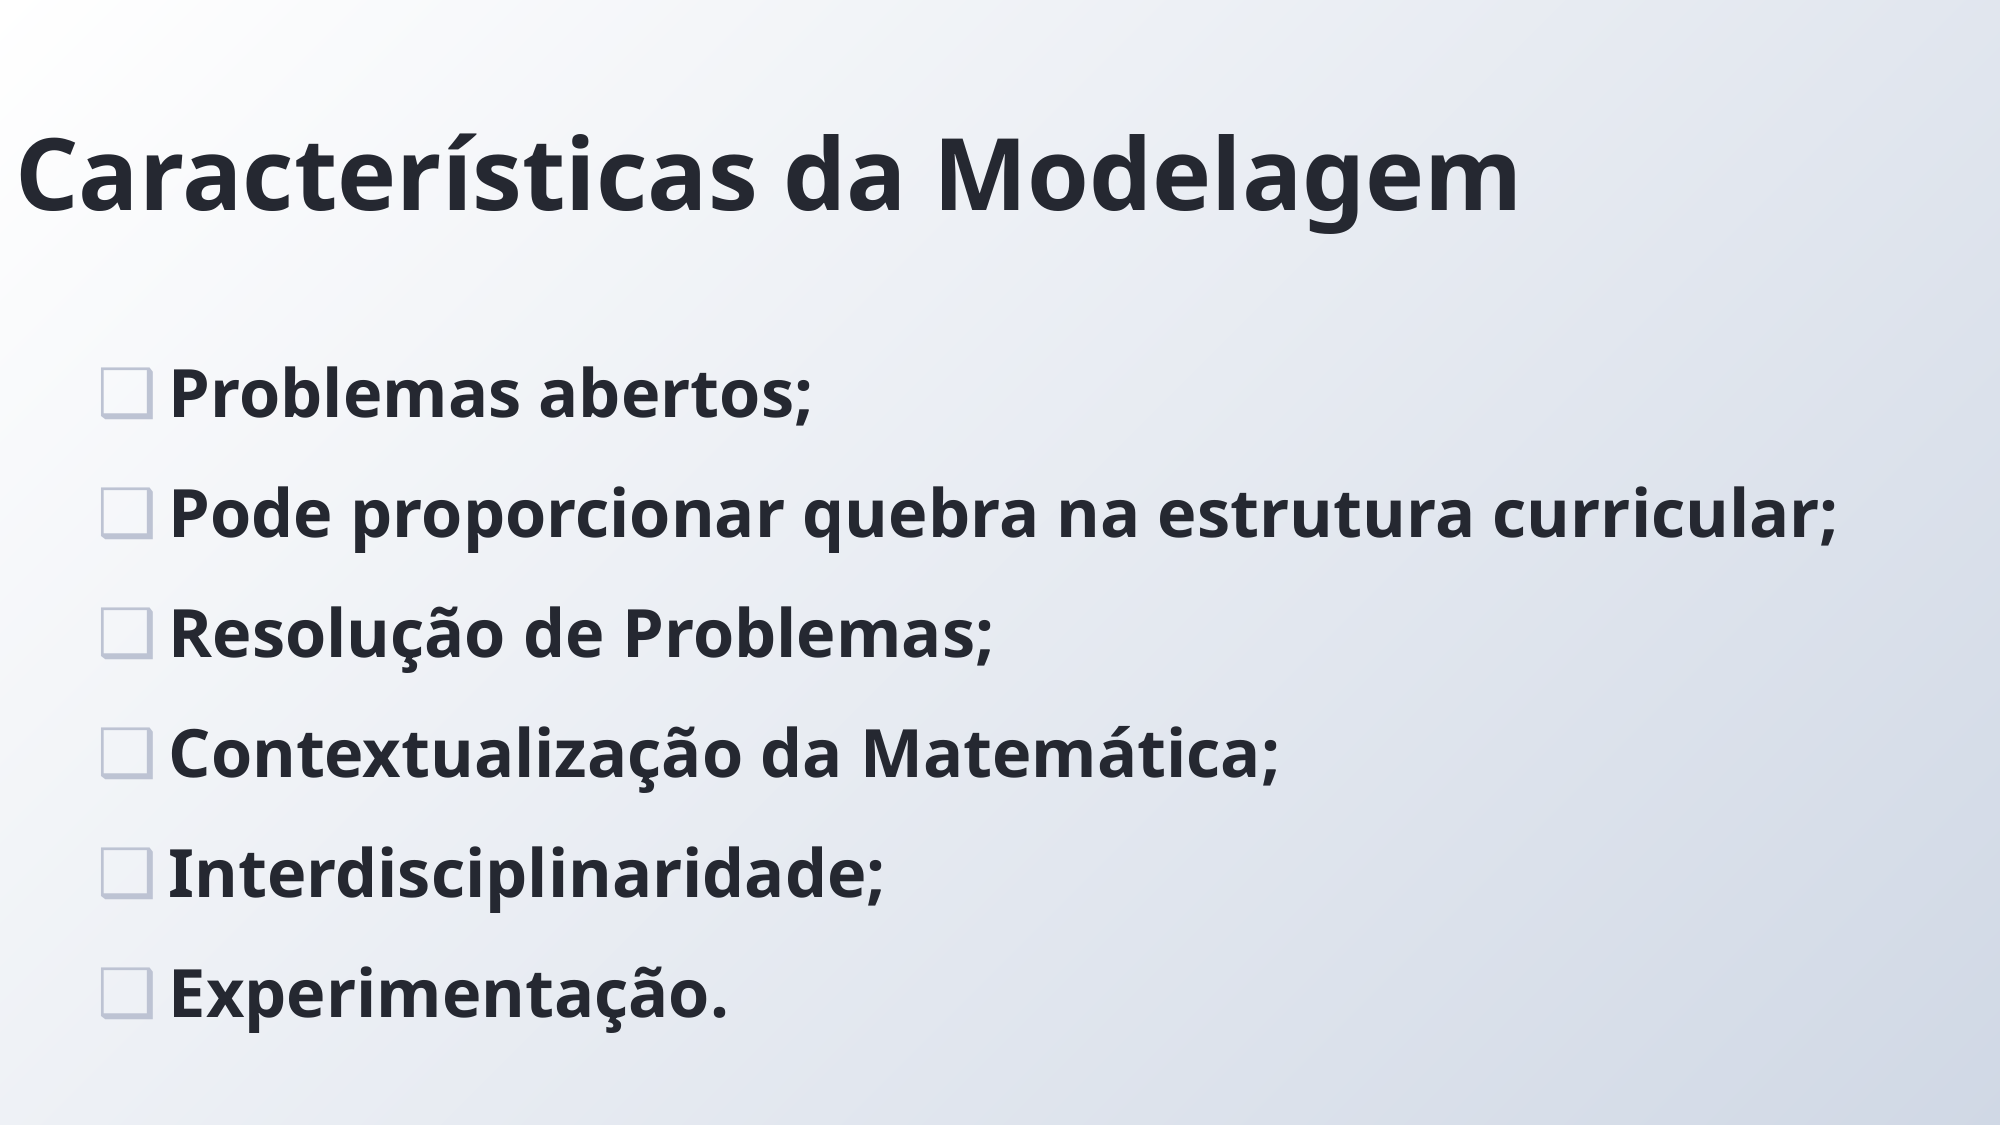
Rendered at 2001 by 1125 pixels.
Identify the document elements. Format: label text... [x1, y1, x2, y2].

title Características da Modelagem [0, 0, 2000, 238]
list Problemas abertos; Pode proporcionar quebra na estrutura curricular; Resolução de Problemas; Contextualização da Matemática; Interdisciplinaridade; Experimentação. [18, 302, 2000, 1090]
